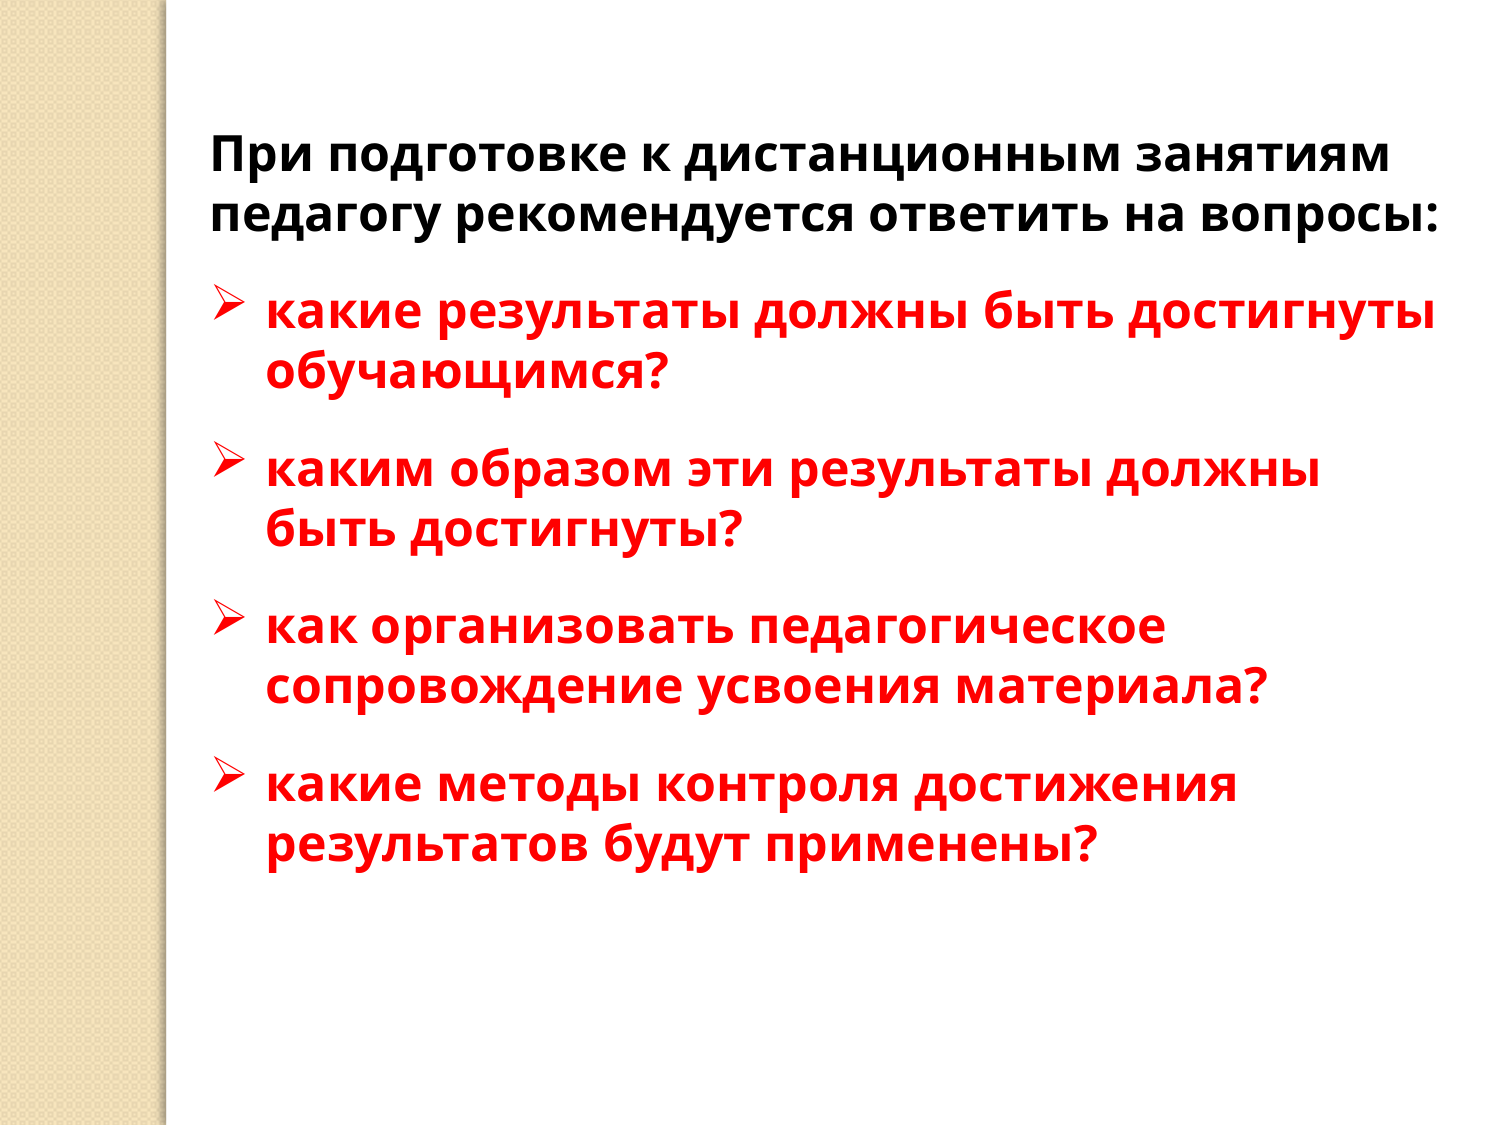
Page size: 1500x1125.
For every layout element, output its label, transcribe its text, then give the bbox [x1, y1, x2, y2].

text_box При подготовке к дистанционным занятиям педагогу рекомендуется ответить на вопросы: какие результаты должны быть достигнуты обучающимся? каким образом эти результаты должны быть достигнуты? как организовать педагогическое сопровождение усвоения материала? какие методы контроля достижения результатов будут применены? [194, 113, 1471, 976]
